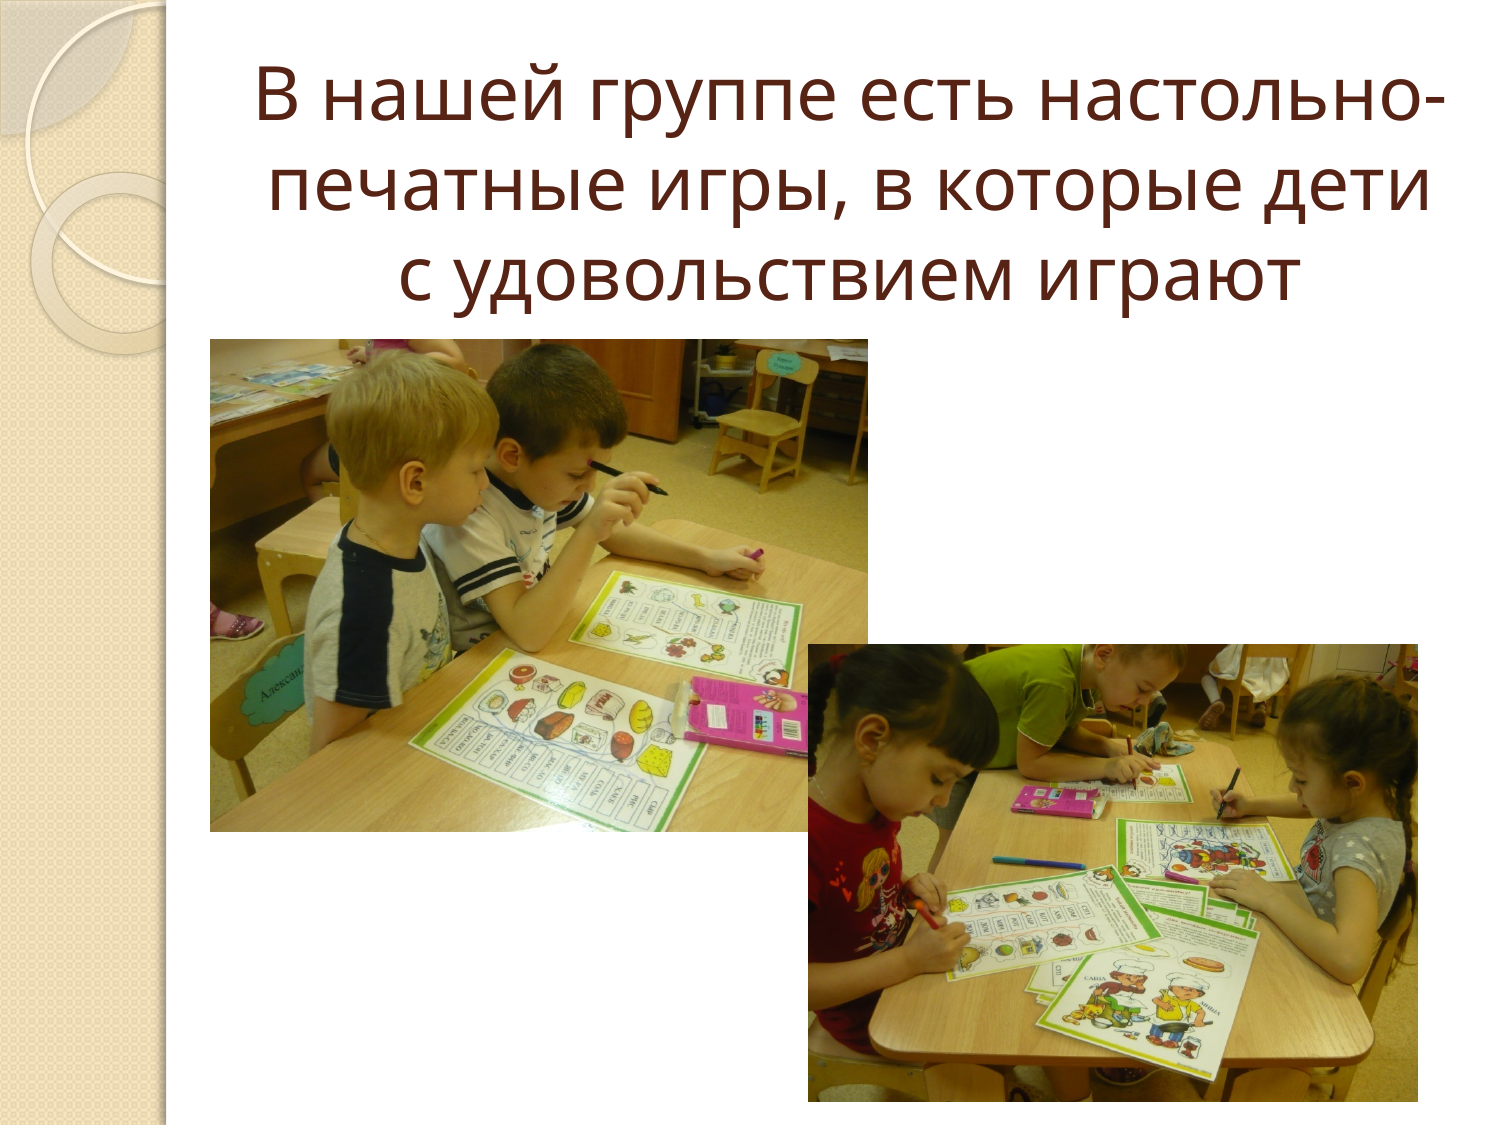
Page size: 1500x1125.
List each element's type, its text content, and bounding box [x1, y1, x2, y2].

picture [808, 644, 1419, 1102]
title В нашей группе есть настольно-печатные игры, в которые дети с удовольствием играют [235, 45, 1466, 317]
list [210, 339, 868, 833]
